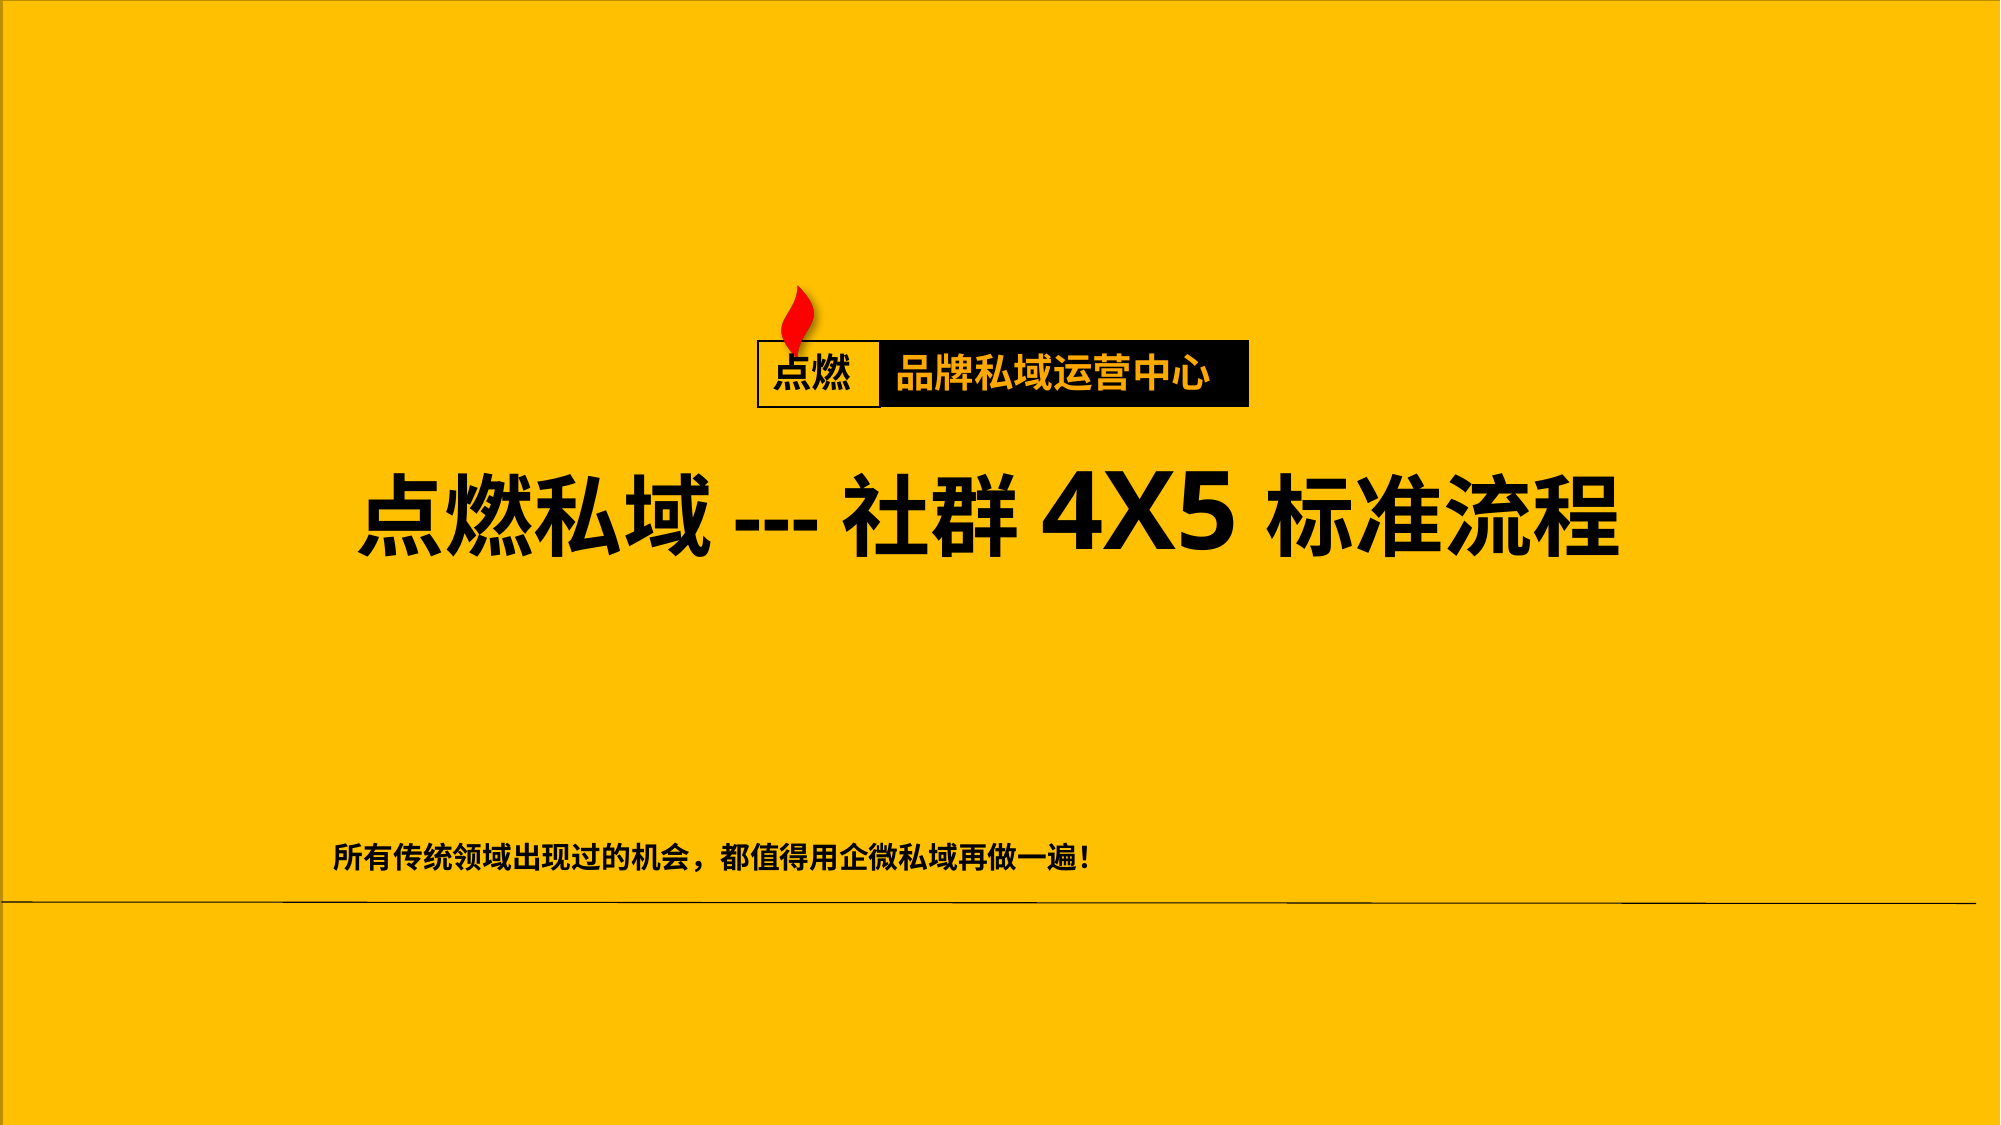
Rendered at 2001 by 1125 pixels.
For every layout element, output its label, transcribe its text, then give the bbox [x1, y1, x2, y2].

text_box 点燃私域---社群4X5标准流程 [340, 433, 1637, 580]
text_box 所有传统领域出现过的机会，都值得用企微私域再做一遍！ [319, 820, 1659, 882]
text_box [0, 0, 2000, 1125]
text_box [757, 285, 1249, 407]
